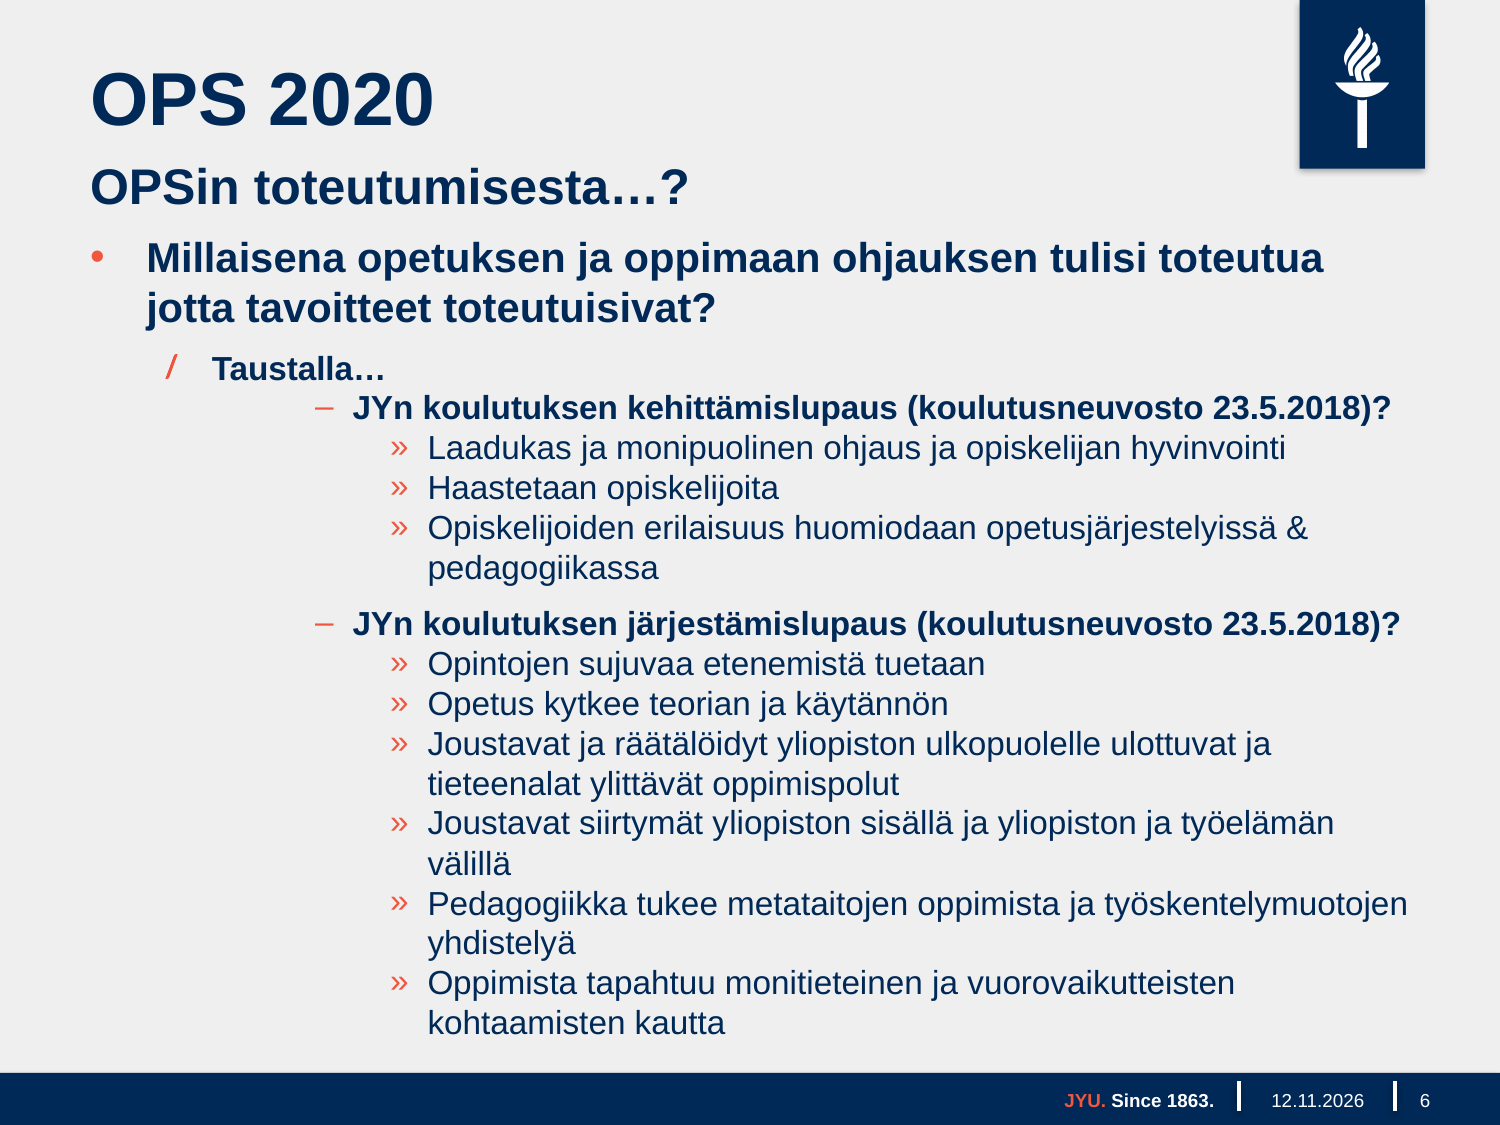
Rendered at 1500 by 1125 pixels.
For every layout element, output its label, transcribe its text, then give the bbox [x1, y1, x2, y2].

footer JYU. Since 1863. [876, 1081, 1229, 1112]
picture [1335, 27, 1389, 81]
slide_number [1249, 1081, 1386, 1112]
list OPSin toteutumisesta…? Millaisena opetuksen ja oppimaan ohjauksen tulisi toteutua jotta tavoitteet toteutuisivat? Taustalla… JYn koulutuksen kehittämislupaus (koulutusneuvosto 23.5.2018)? Laadukas ja monipuolinen ohjaus ja opiskelijan hyvinvointi Haastetaan opiskelijoita Opiskelijoiden erilaisuus huomiodaan opetusjärjestelyissä & pedagogiikassa JYn koulutuksen järjestämislupaus (koulutusneuvosto 23.5.2018)? Opintojen sujuvaa etenemistä tuetaan Opetus kytkee teorian ja käytännön Joustavat ja räätälöidyt yliopiston ulkopuolelle ulottuvat ja tieteenalat ylittävät oppimispolut Joustavat siirtymät yliopiston sisällä ja yliopiston ja työelämän välillä Pedagogiikka tukee metataitojen oppimista ja työskentelymuotojen yhdistelyä Oppimista tapahtuu monitieteinen ja vuorovaikutteisten kohtaamisten kautta [75, 81, 1425, 861]
picture [165, 354, 180, 379]
slide_number 6 [1405, 1081, 1480, 1112]
title OPS 2020 [75, 11, 1284, 81]
